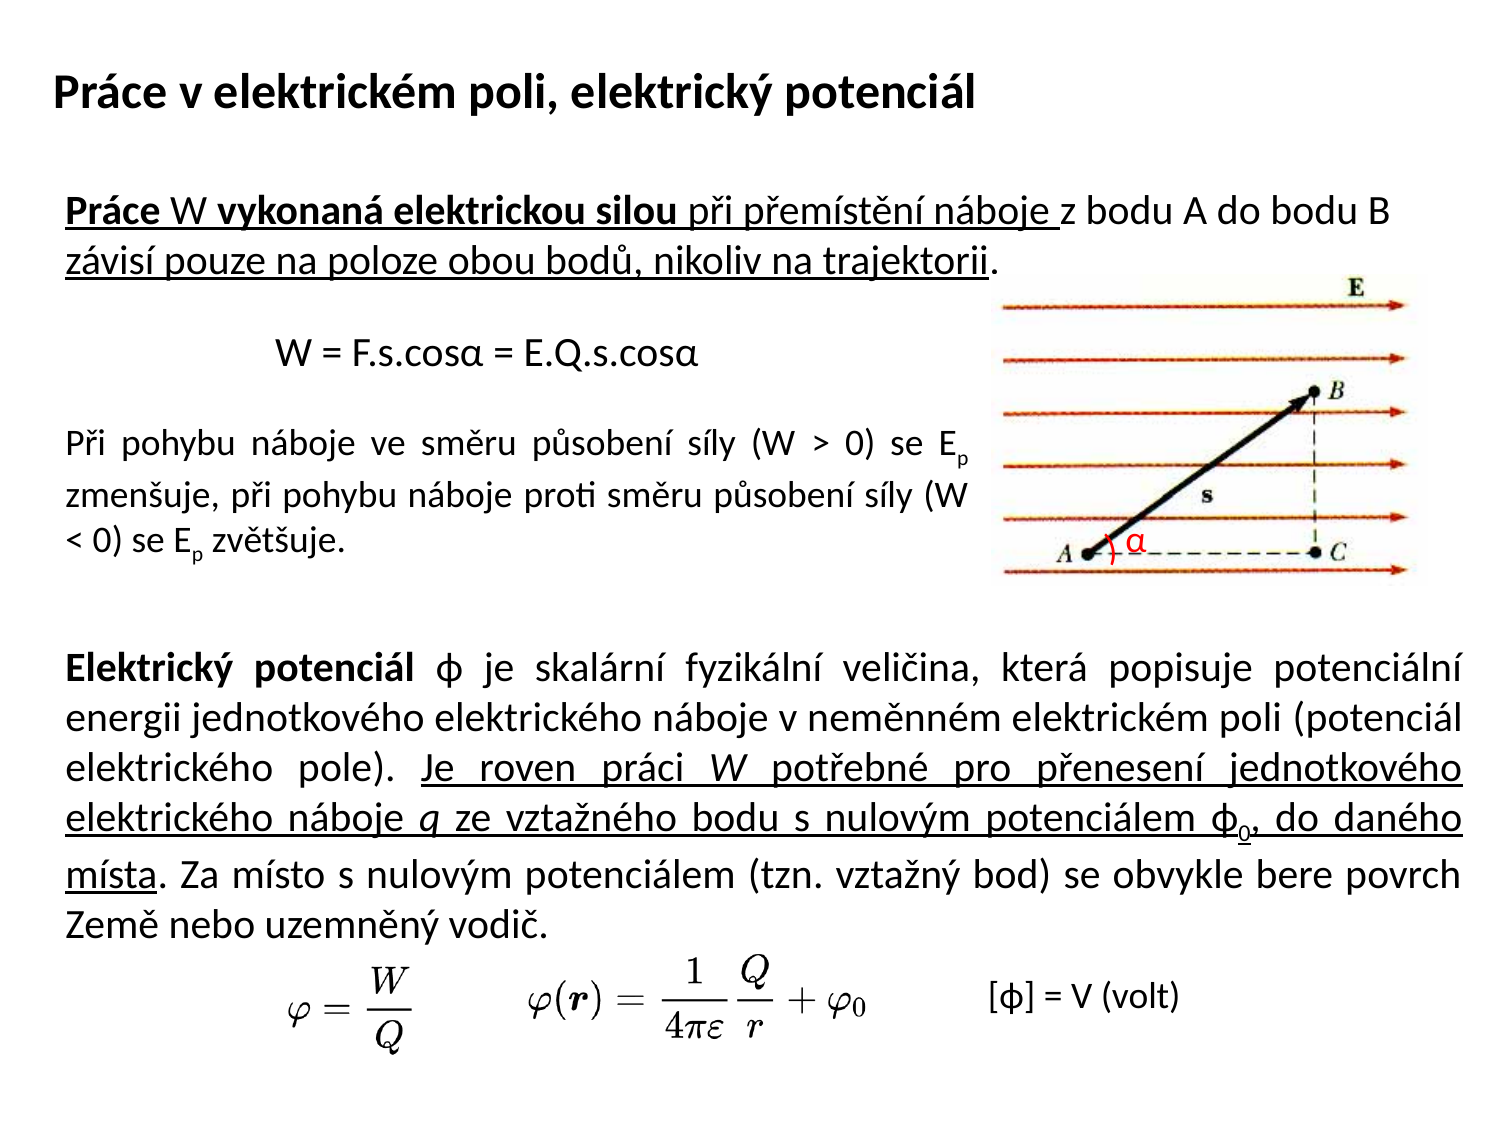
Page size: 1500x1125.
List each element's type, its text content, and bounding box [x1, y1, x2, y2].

picture [526, 950, 870, 1044]
text_box W = F.s.cosα = E.Q.s.cosα [260, 317, 745, 383]
text_box Práce v elektrickém poli, elektrický potenciál [39, 50, 1155, 126]
text_box Elektrický potenciál ϕ je skalární fyzikální veličina, která popisuje potenciální energii jednotkového elektrického náboje v neměnném elektrickém poli (potenciál elektrického pole). Je roven práci W potřebné pro přenesení jednotkového elektrického náboje q ze vztažného bodu s nulovým potenciálem ϕ0, do daného místa. Za místo s nulovým potenciálem (tzn. vztažný bod) se obvykle bere povrch Země nebo uzemněný vodič. [50, 632, 1478, 954]
picture [286, 963, 416, 1058]
picture [991, 274, 1428, 586]
text_box Práce W vykonaná elektrickou silou při přemístění náboje z bodu A do bodu B závisí pouze na poloze obou bodů, nikoliv na trajektorii. [50, 175, 1450, 291]
text_box [ϕ] = V (volt) [973, 963, 1196, 1024]
text_box Při pohybu náboje ve směru působení síly (W > 0) se Ep zmenšuje, při pohybu náboje proti směru působení síly (W < 0) se Ep zvětšuje. [50, 410, 984, 573]
